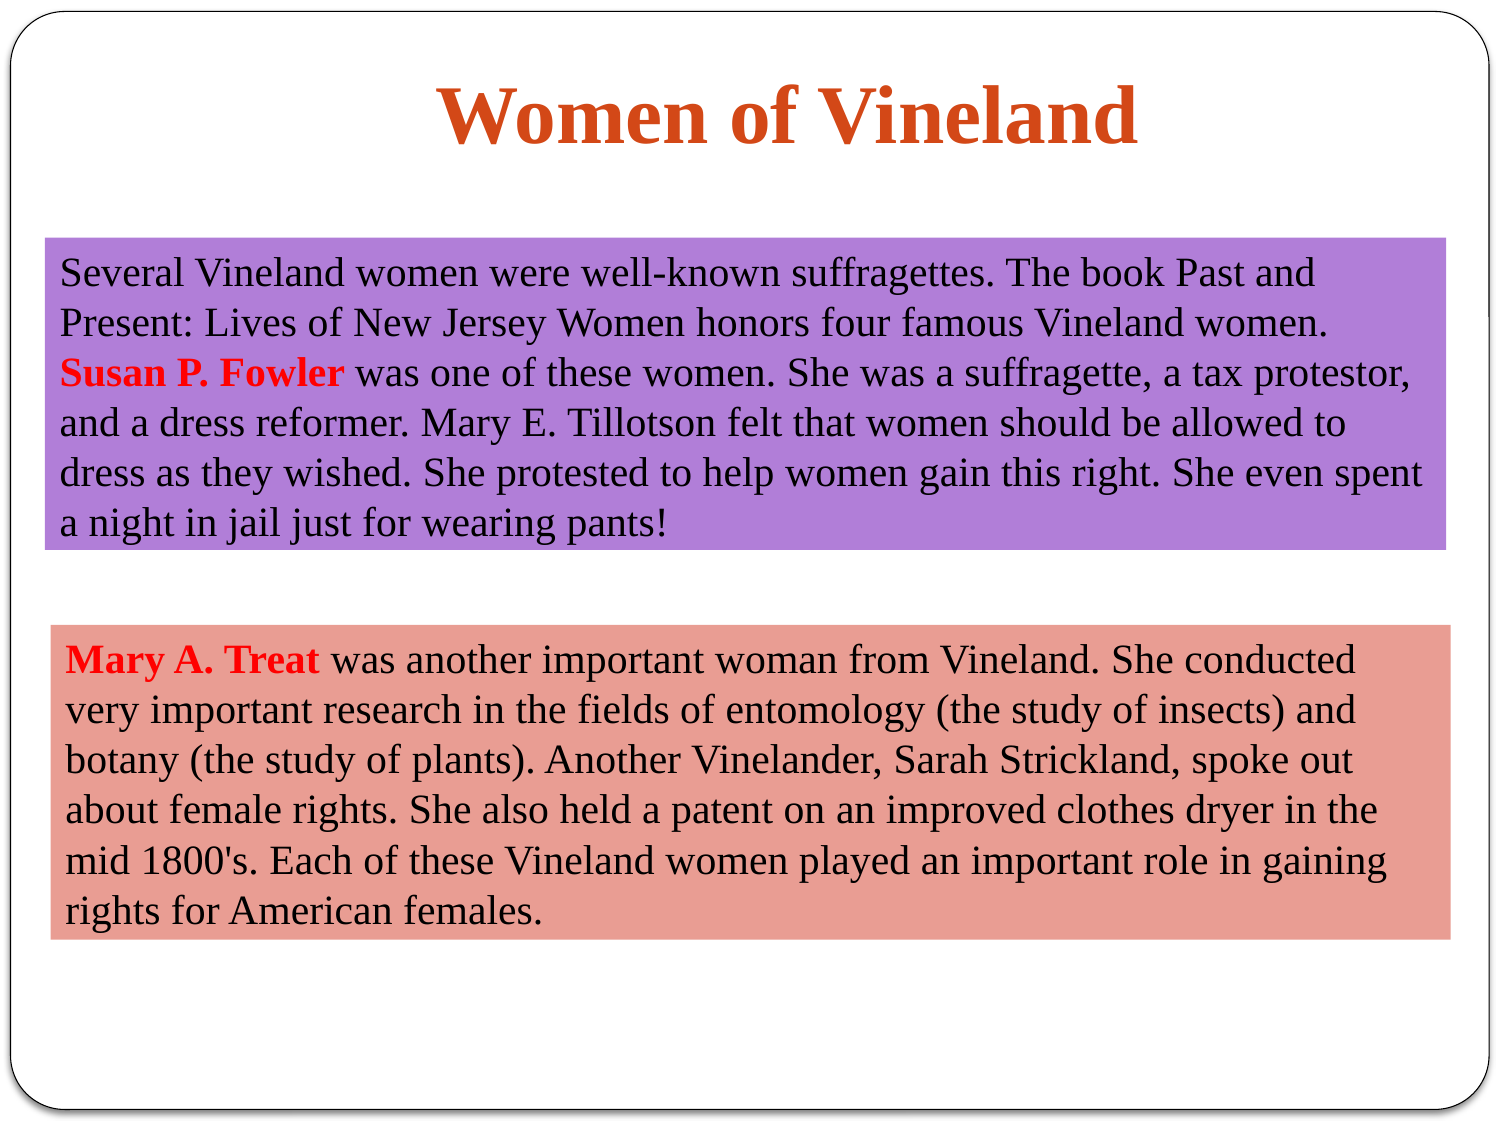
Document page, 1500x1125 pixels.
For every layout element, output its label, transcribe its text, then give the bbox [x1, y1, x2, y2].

title Women of Vineland [150, 45, 1425, 175]
list Several Vineland women were well-known suffragettes. The book Past and Present: Lives of New Jersey Women honors four famous Vineland women. Susan P. Fowler was one of these women. She was a suffragette, a tax protestor, and a dress reformer. Mary E. Tillotson felt that women should be allowed to dress as they wished. She protested to help women gain this right. She even spent a night in jail just for wearing pants! [44, 237, 1447, 550]
text_box Mary A. Treat was another important woman from Vineland. She conducted very important research in the fields of entomology (the study of insects) and botany (the study of plants). Another Vinelander, Sarah Strickland, spoke out about female rights. She also held a patent on an improved clothes dryer in the mid 1800's. Each of these Vineland women played an important role in gaining rights for American females. [50, 624, 1451, 940]
